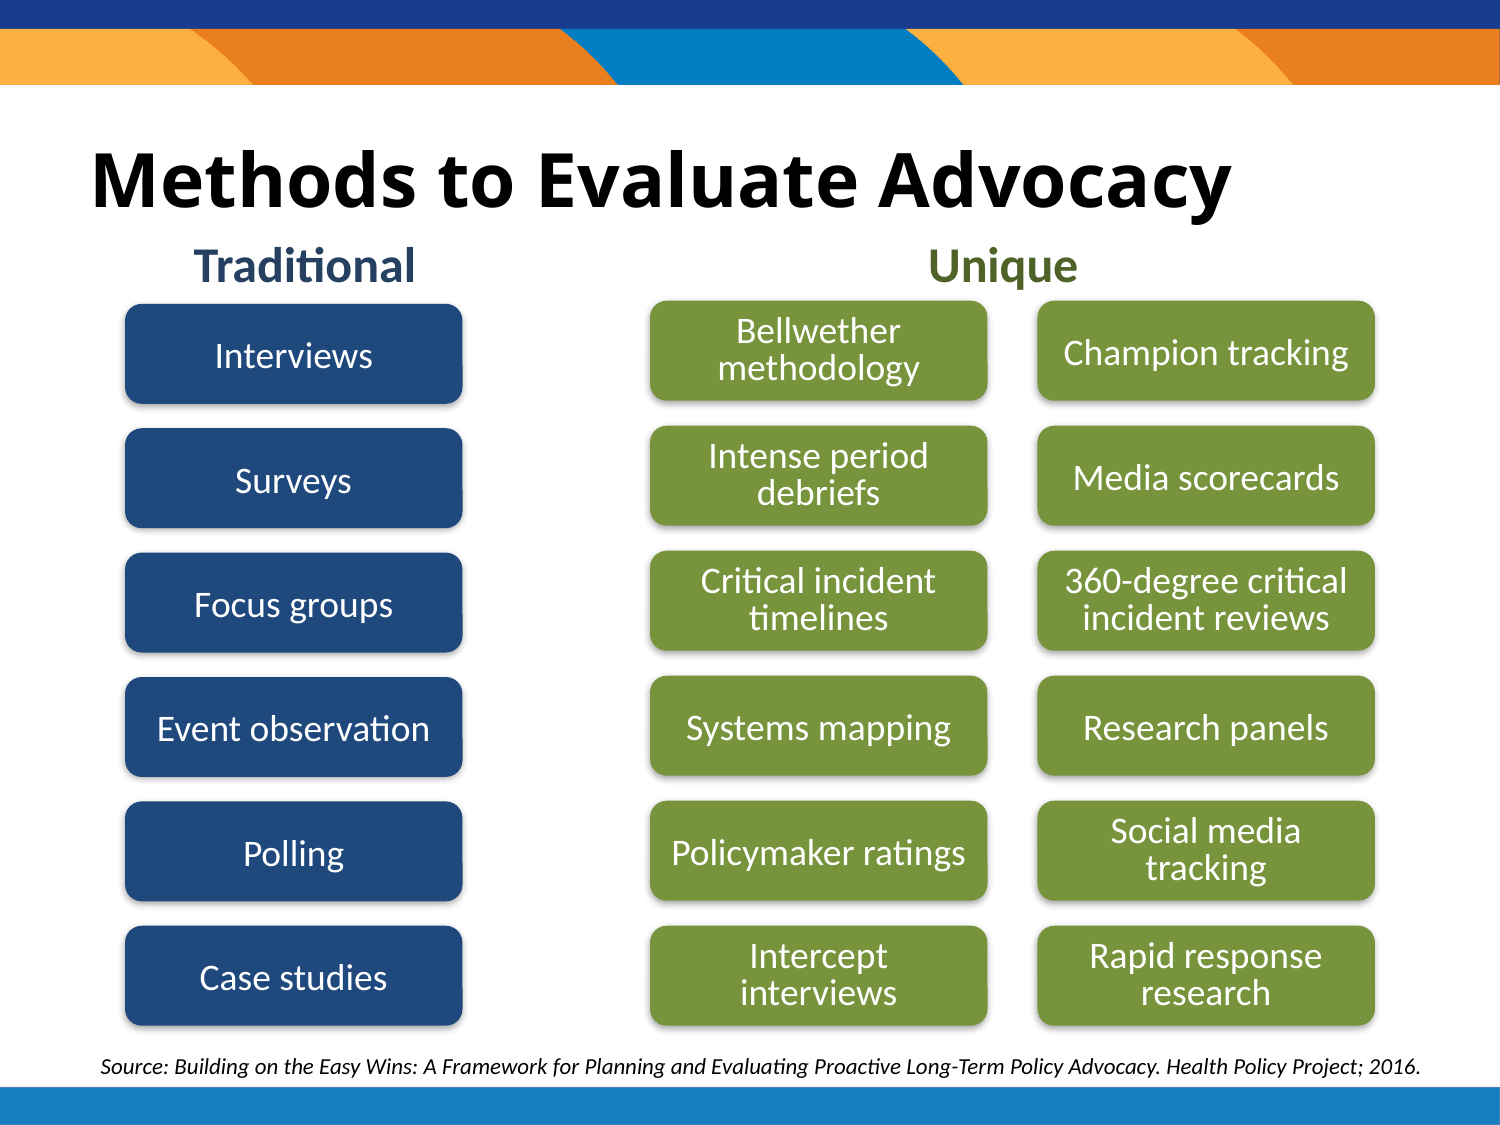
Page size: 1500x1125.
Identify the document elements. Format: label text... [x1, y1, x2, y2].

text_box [124, 224, 463, 1026]
picture [0, 0, 1500, 85]
title Methods to Evaluate Advocacy [75, 125, 1425, 237]
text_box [649, 224, 1376, 1026]
text_box Source: Building on the Easy Wins: A Framework for Planning and Evaluating Proactive Long-Term Policy Advocacy. Health Policy Project; 2016. [85, 1044, 1450, 1087]
